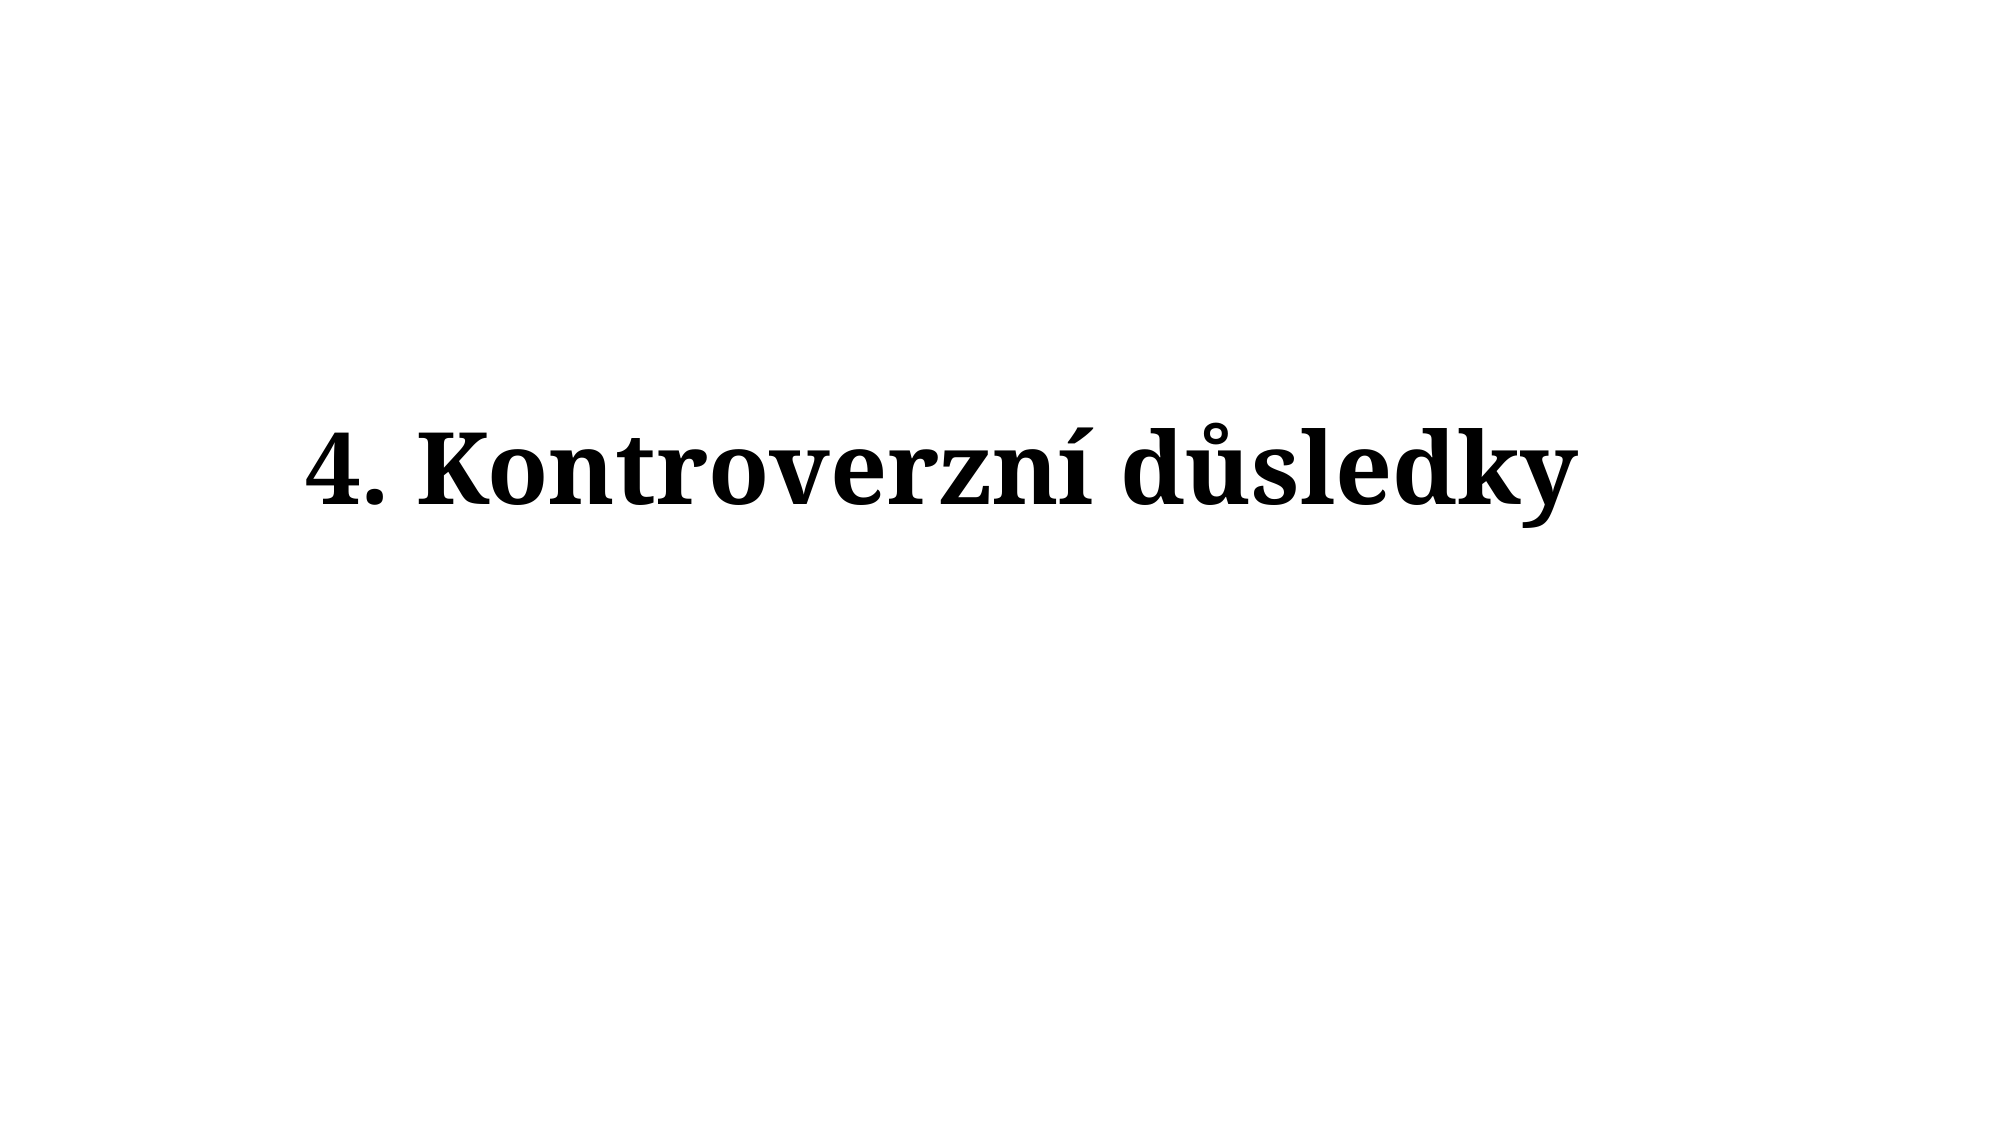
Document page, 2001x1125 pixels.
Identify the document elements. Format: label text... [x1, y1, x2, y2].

list 4. Kontroverzní důsledky [290, 411, 2000, 1125]
